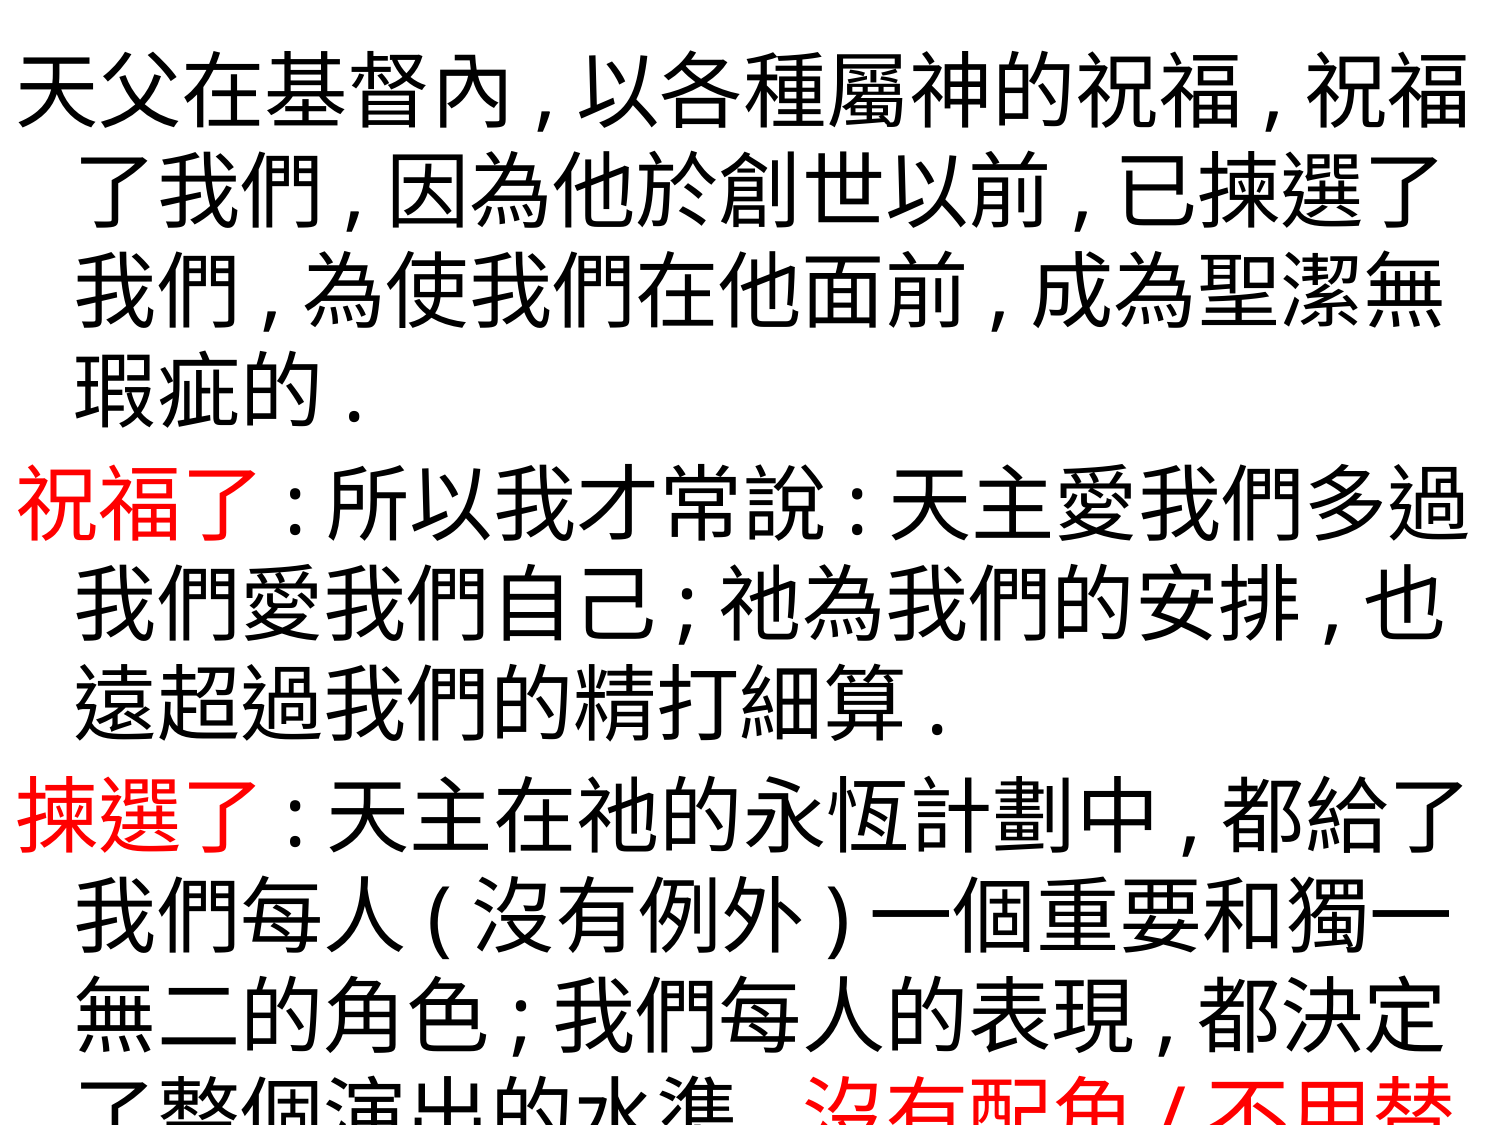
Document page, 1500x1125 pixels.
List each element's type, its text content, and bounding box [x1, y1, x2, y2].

subtitle 天父在基督內,以各種屬神的祝福,祝福了我們,因為他於創世以前,已揀選了我們,為使我們在他面前,成為聖潔無瑕疵的. 祝福了:所以我才常說:天主愛我們多過我們愛我們自己;祂為我們的安排,也遠超過我們的精打細算. 揀選了:天主在祂的永恆計劃中,都給了我們每人(沒有例外)一個重要和獨一無二的角色;我們每人的表現,都決定了整個演出的水準.沒有配角/不用替身. [0, 30, 1500, 1106]
